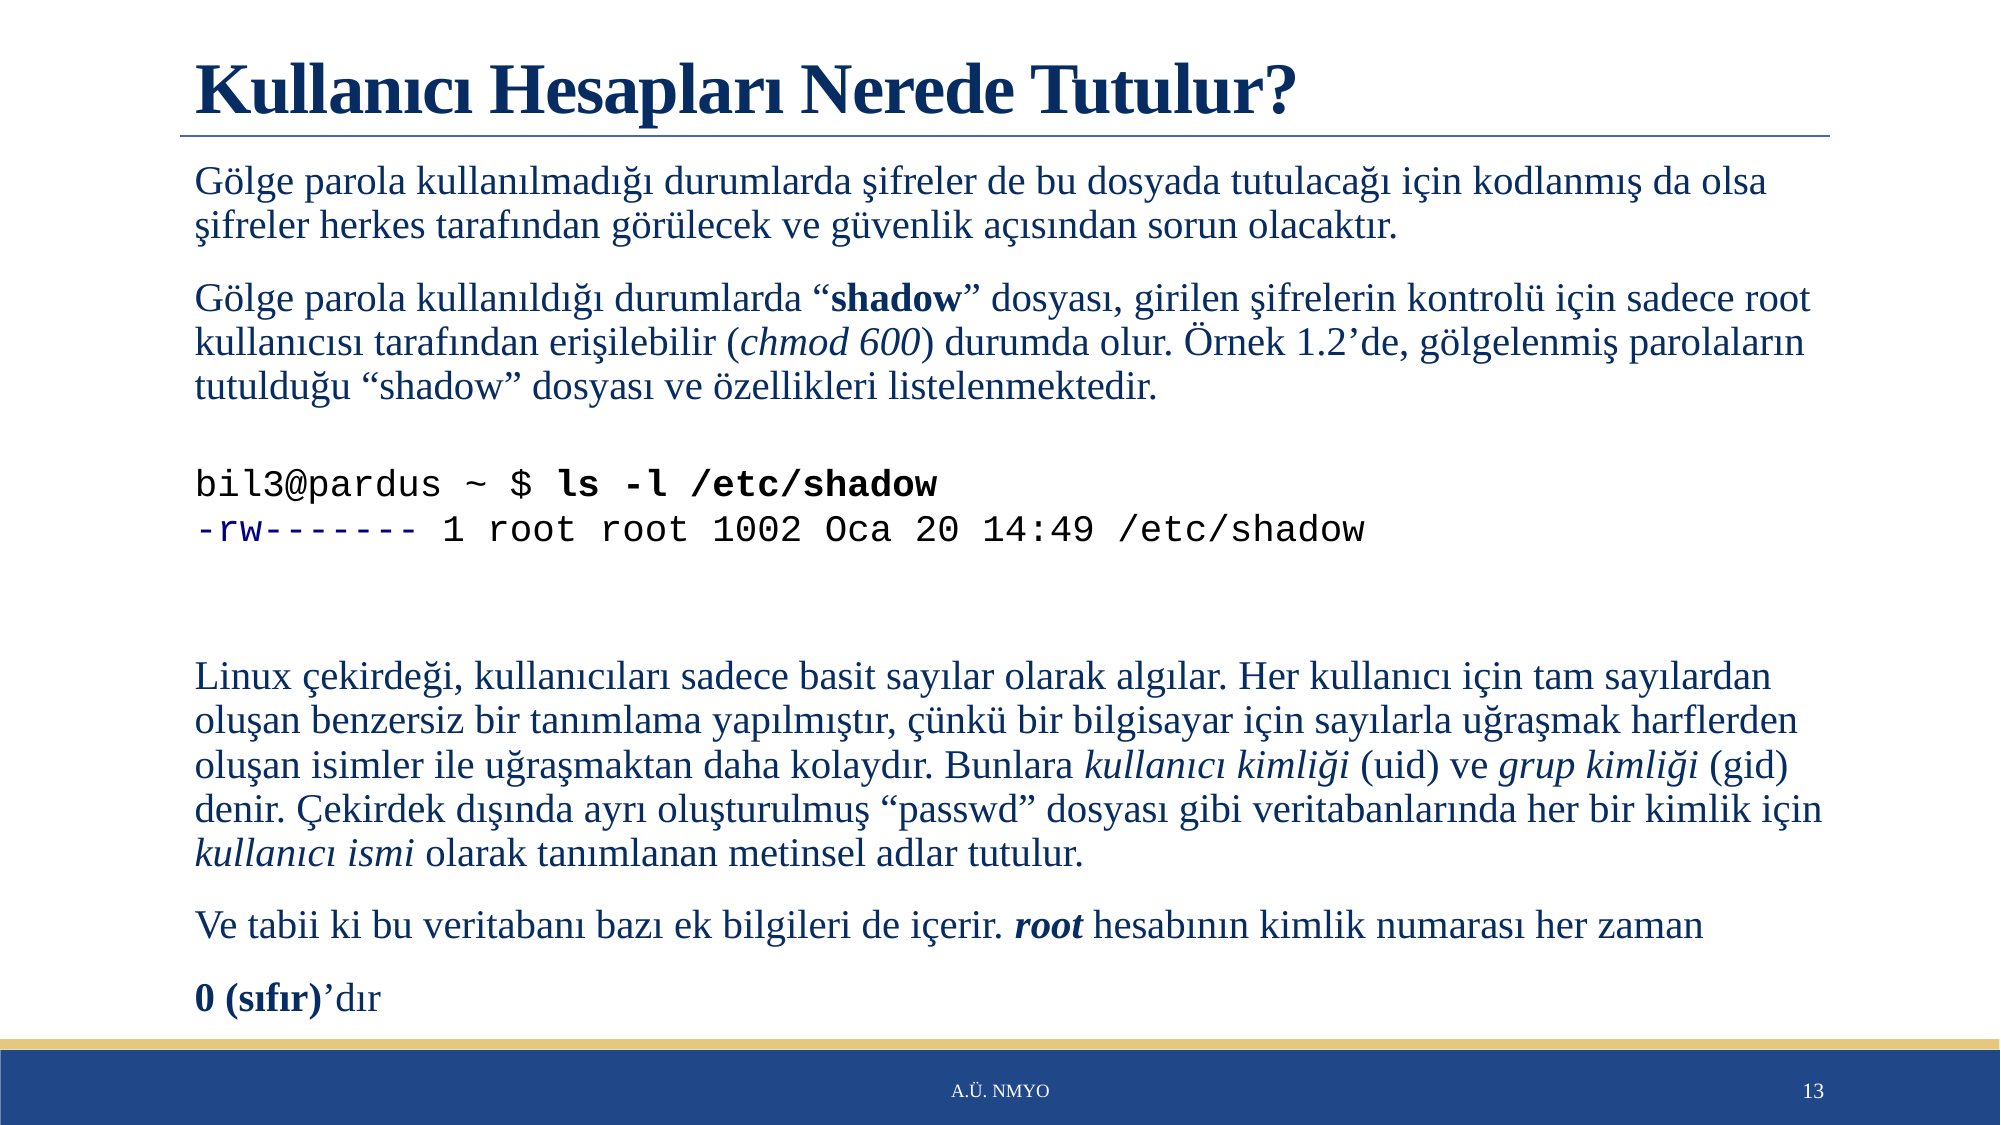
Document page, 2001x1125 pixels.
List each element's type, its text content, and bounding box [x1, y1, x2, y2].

title Kullanıcı Hesapları Nerede Tutulur? [180, 47, 1830, 137]
footer A.Ü. NMYO [604, 1059, 1396, 1120]
slide_number 13 [1624, 1059, 1840, 1120]
text_box bil3@pardus ~ $ ls -l /etc/shadow -rw------- 1 root root 1002 Oca 20 14:49 /etc/shadow [180, 451, 1657, 556]
list Gölge parola kullanılmadığı durumlarda şifreler de bu dosyada tutulacağı için kodlanmış da olsa şifreler herkes tarafından görülecek ve güvenlik açısından sorun olacaktır. Gölge parola kullanıldığı durumlarda “shadow” dosyası, girilen şifrelerin kontrolü için sadece root kullanıcısı tarafından erişilebilir (chmod 600) durumda olur. Örnek 1.2’de, gölgelenmiş parolaların tutulduğu “shadow” dosyası ve özellikleri listelenmektedir. Linux çekirdeği, kullanıcıları sadece basit sayılar olarak algılar. Her kullanıcı için tam sayılardan oluşan benzersiz bir tanımlama yapılmıştır, çünkü bir bilgisayar için sayılarla uğraşmak harflerden oluşan isimler ile uğraşmaktan daha kolaydır. Bunlara kullanıcı kimliği (uid) ve grup kimliği (gid) denir. Çekirdek dışında ayrı oluşturulmuş “passwd” dosyası gibi veritabanlarında her bir kimlik için kullanıcı ismi olarak tanımlanan metinsel adlar tutulur. Ve tabii ki bu veritabanı bazı ek bilgileri de içerir. root hesabının kimlik numarası her zaman 0 (sıfır)’dır [180, 151, 1830, 1029]
